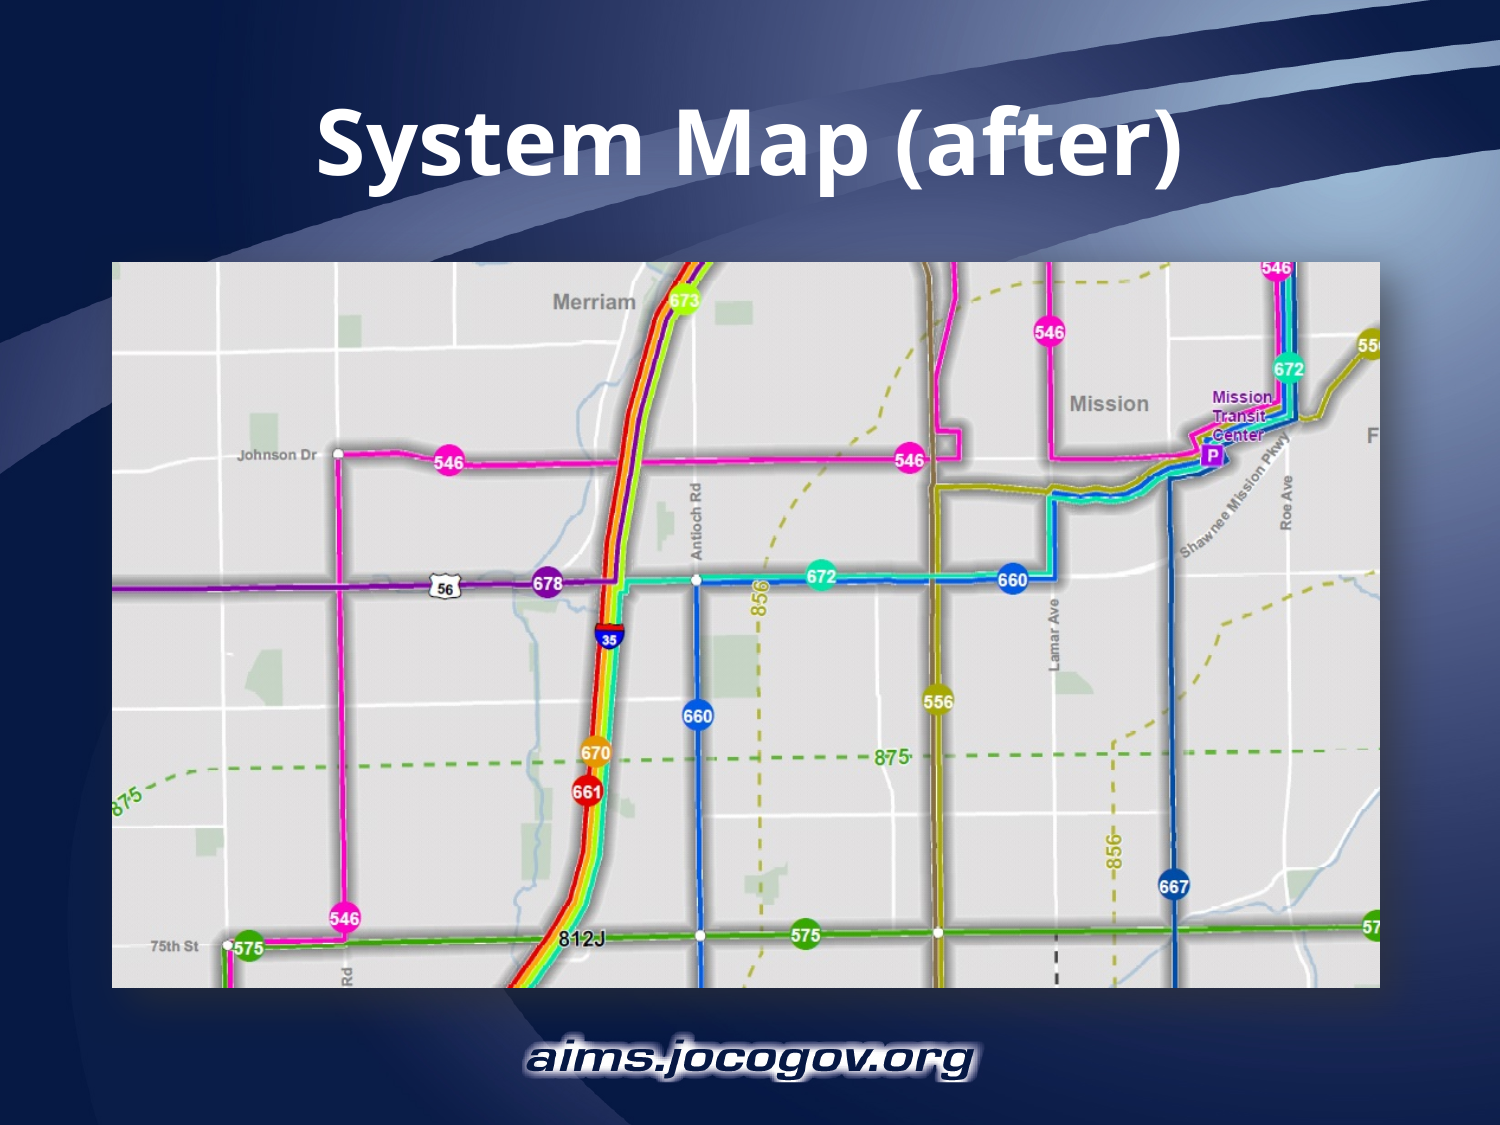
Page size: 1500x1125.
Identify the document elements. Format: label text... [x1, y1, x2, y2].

picture [0, 0, 1500, 1125]
title System Map (after) [75, 45, 1425, 233]
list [112, 262, 1380, 988]
